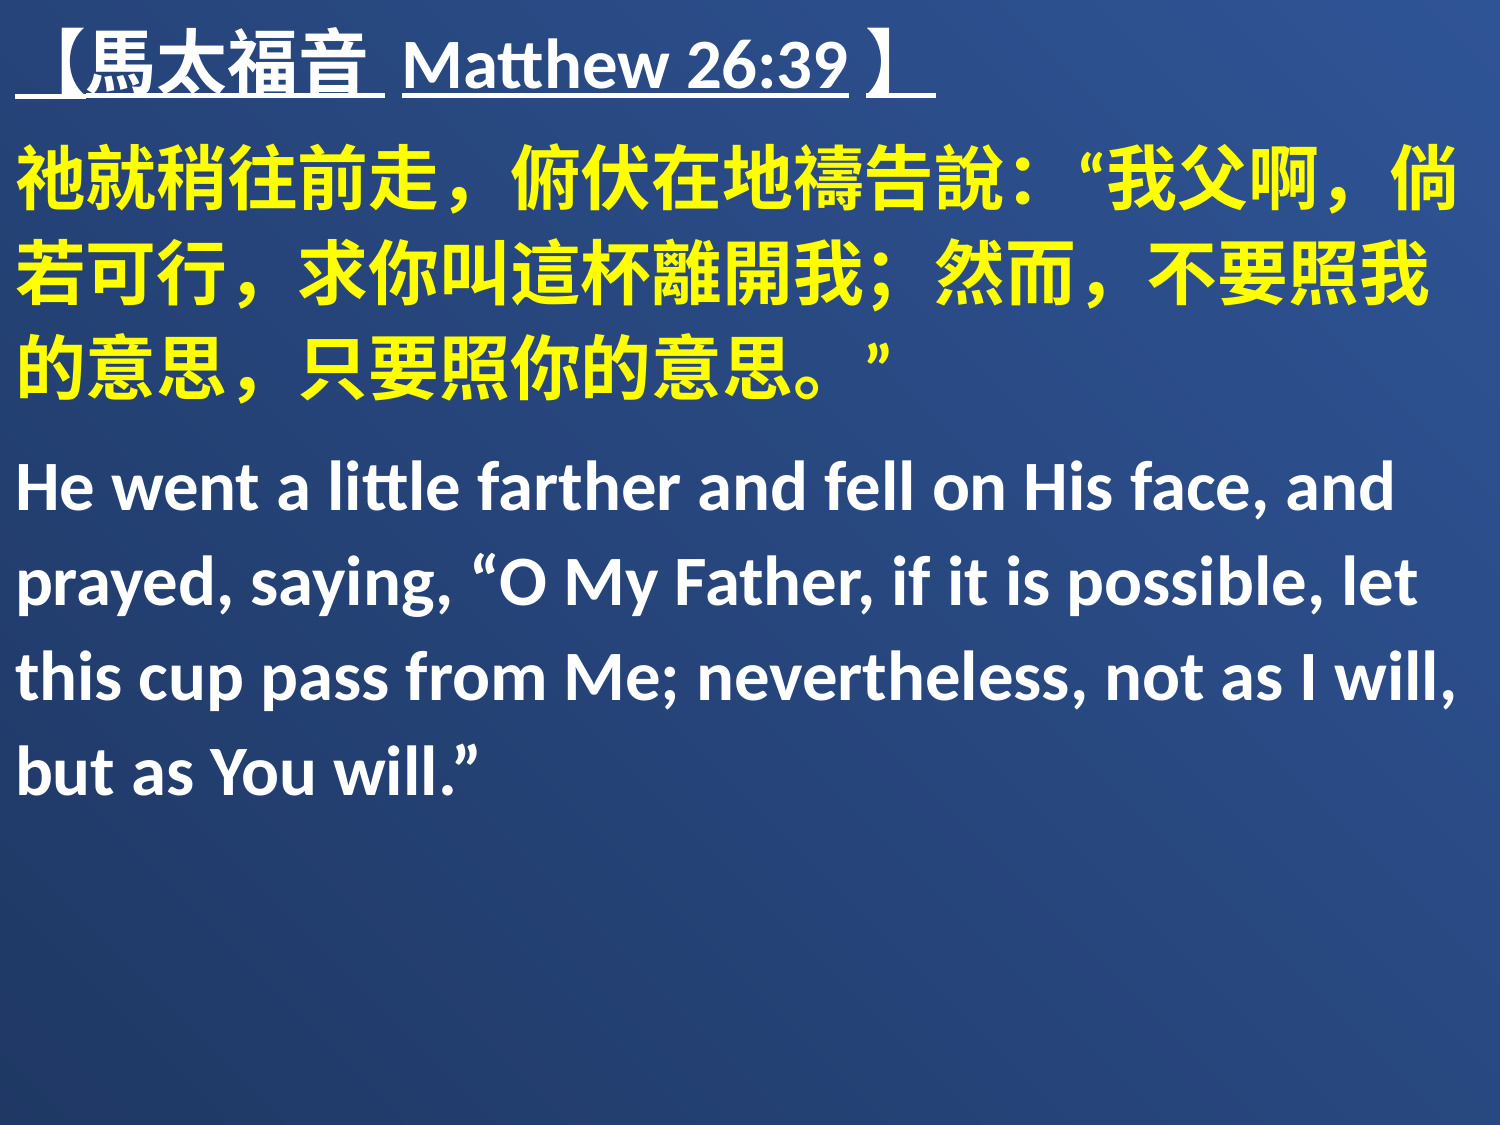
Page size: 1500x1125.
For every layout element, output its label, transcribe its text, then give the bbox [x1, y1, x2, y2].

subtitle 【馬太福音 Matthew 26:39】 祂就稍往前走，俯伏在地禱告說：“我父啊，倘若可行，求你叫這杯離開我；然而，不要照我的意思，只要照你的意思。” He went a little farther and fell on His face, and prayed, saying, “O My Father, if it is possible, let this cup pass from Me; nevertheless, not as I will, but as You will.” [0, 0, 1500, 1125]
